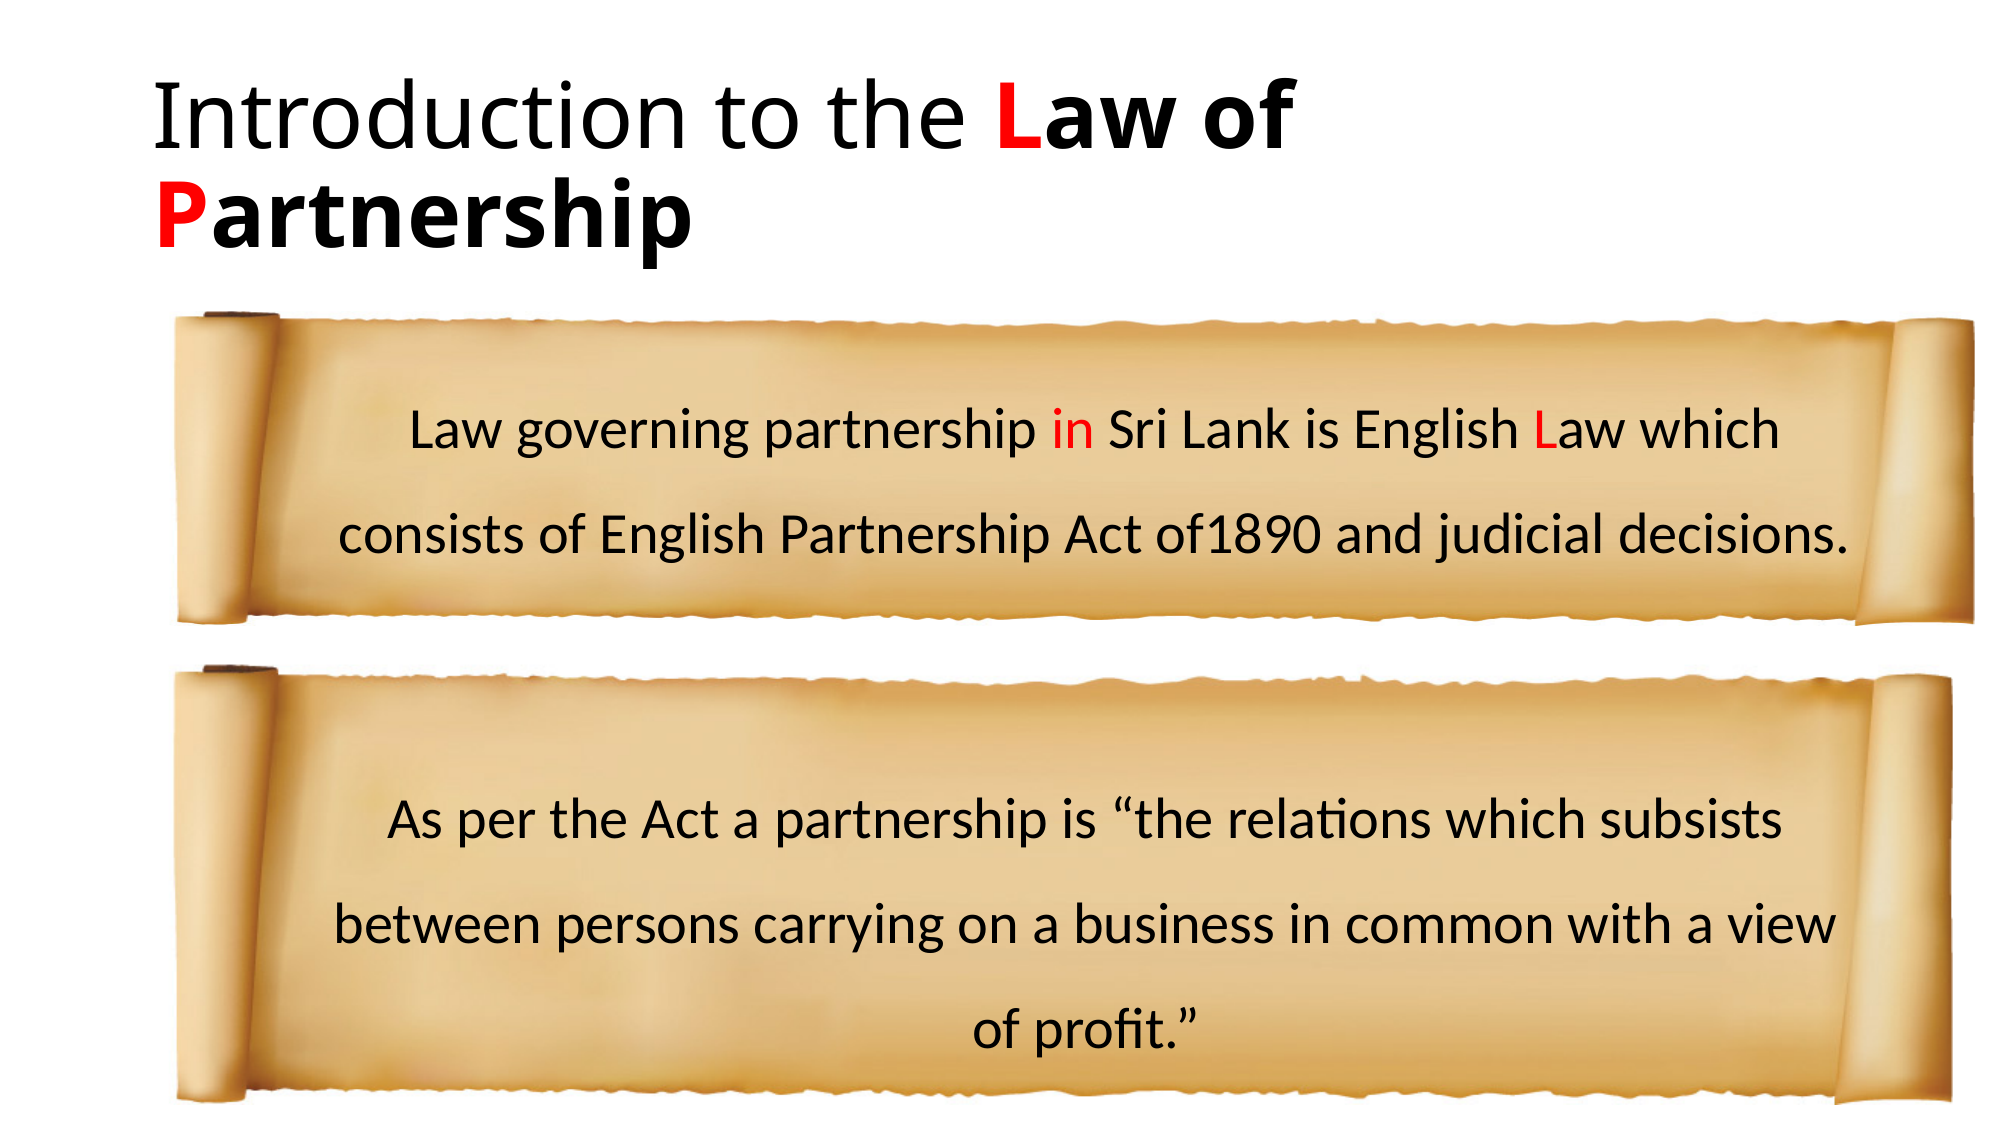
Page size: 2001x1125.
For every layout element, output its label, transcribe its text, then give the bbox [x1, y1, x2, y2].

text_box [133, 296, 1975, 626]
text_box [133, 643, 1953, 1105]
title Introduction to the Law of Partnership [137, 59, 1863, 278]
